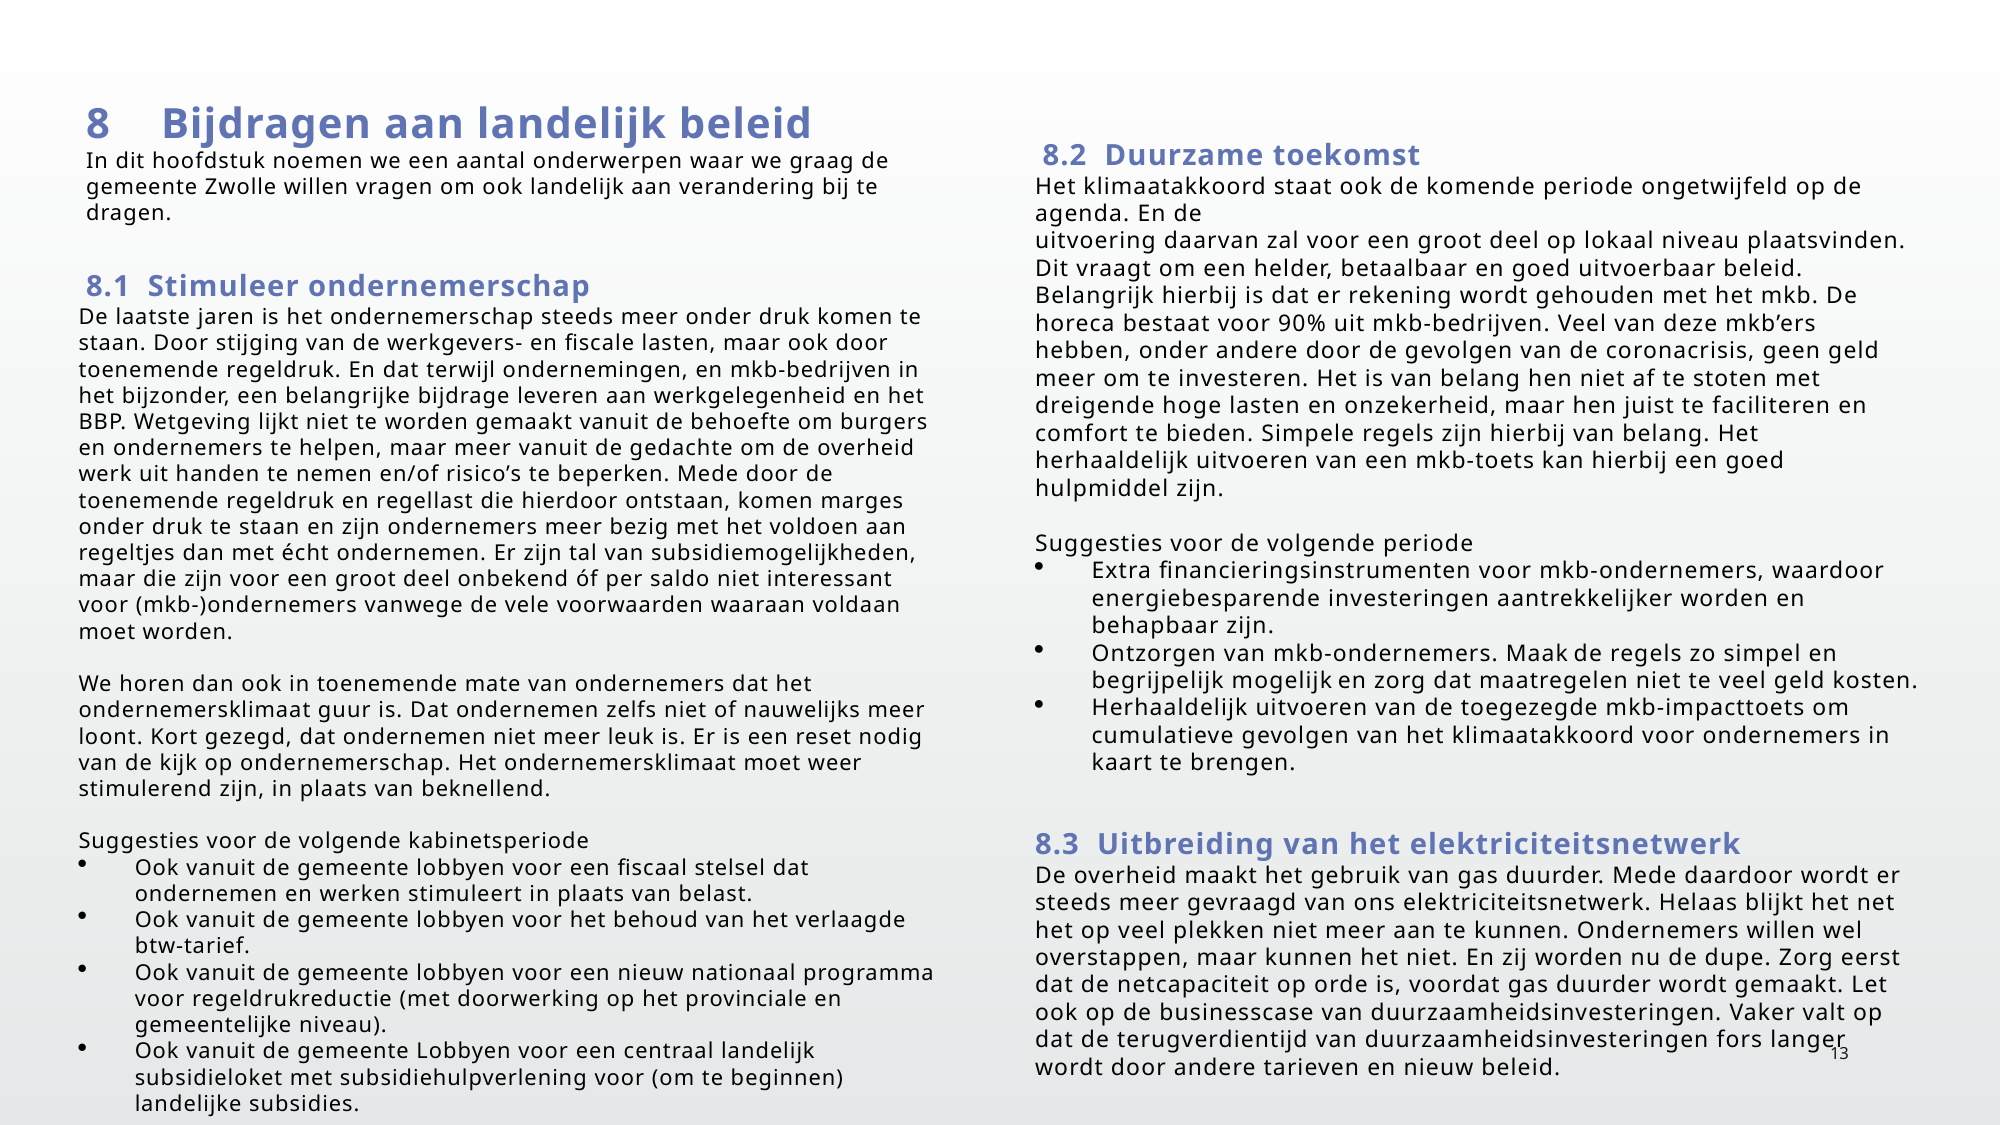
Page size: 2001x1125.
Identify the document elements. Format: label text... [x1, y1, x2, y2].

text_box 8.2 Duurzame toekomst Het klimaatakkoord staat ook de komende periode ongetwijfeld op de agenda. En de uitvoering daarvan zal voor een groot deel op lokaal niveau plaatsvinden. Dit vraagt om een helder, betaalbaar en goed uitvoerbaar beleid. Belangrijk hierbij is dat er rekening wordt gehouden met het mkb. De horeca bestaat voor 90% uit mkb-bedrijven. Veel van deze mkb’ers hebben, onder andere door de gevolgen van de coronacrisis, geen geld meer om te investeren. Het is van belang hen niet af te stoten met dreigende hoge lasten en onzekerheid, maar hen juist te faciliteren en comfort te bieden. Simpele regels zijn hierbij van belang. Het herhaaldelijk uitvoeren van een mkb-toets kan hierbij een goed hulpmiddel zijn. Suggesties voor de volgende periode Extra financieringsinstrumenten voor mkb-ondernemers, waardoor energiebesparende investeringen aantrekkelijker worden en behapbaar zijn. Ontzorgen van mkb-ondernemers. Maak de regels zo simpel en begrijpelijk mogelijk en zorg dat maatregelen niet te veel geld kosten. Herhaaldelijk uitvoeren van de toegezegde mkb-impacttoets om cumulatieve gevolgen van het klimaatakkoord voor ondernemers in kaart te brengen. 8.3 Uitbreiding van het elektriciteitsnetwerk De overheid maakt het gebruik van gas duurder. Mede daardoor wordt er steeds meer gevraagd van ons elektriciteitsnetwerk. Helaas blijkt het net het op veel plekken niet meer aan te kunnen. Ondernemers willen wel overstappen, maar kunnen het niet. En zij worden nu de dupe. Zorg eerst dat de netcapaciteit op orde is, voordat gas duurder wordt gemaakt. Let ook op de businesscase van duurzaamheidsinvesteringen. Vaker valt op dat de terugverdientijd van duurzaamheidsinvesteringen fors langer wordt door andere tarieven en nieuw beleid. [1020, 111, 1937, 1125]
text_box Bijdragen aan landelijk beleid In dit hoofdstuk noemen we een aantal onderwerpen waar we graag de gemeente Zwolle willen vragen om ook landelijk aan verandering bij te dragen. 8.1 Stimuleer ondernemerschap De laatste jaren is het ondernemerschap steeds meer onder druk komen te staan. Door stijging van de werkgevers- en fiscale lasten, maar ook door toenemende regeldruk. En dat terwijl ondernemingen, en mkb-bedrijven in het bijzonder, een belangrijke bijdrage leveren aan werkgelegenheid en het BBP. Wetgeving lijkt niet te worden gemaakt vanuit de behoefte om burgers en ondernemers te helpen, maar meer vanuit de gedachte om de overheid werk uit handen te nemen en/of risico’s te beperken. Mede door de toenemende regeldruk en regellast die hierdoor ontstaan, komen marges onder druk te staan en zijn ondernemers meer bezig met het voldoen aan regeltjes dan met écht ondernemen. Er zijn tal van subsidiemogelijkheden, maar die zijn voor een groot deel onbekend óf per saldo niet interessant voor (mkb-)ondernemers vanwege de vele voorwaarden waaraan voldaan moet worden. We horen dan ook in toenemende mate van ondernemers dat het ondernemersklimaat guur is. Dat ondernemen zelfs niet of nauwelijks meer loont. Kort gezegd, dat ondernemen niet meer leuk is. Er is een reset nodig van de kijk op ondernemerschap. Het ondernemersklimaat moet weer stimulerend zijn, in plaats van beknellend. Suggesties voor de volgende kabinetsperiode Ook vanuit de gemeente lobbyen voor een fiscaal stelsel dat ondernemen en werken stimuleert in plaats van belast. Ook vanuit de gemeente lobbyen voor het behoud van het verlaagde btw-tarief. Ook vanuit de gemeente lobbyen voor een nieuw nationaal programma voor regeldrukreductie (met doorwerking op het provinciale en gemeentelijke niveau). Ook vanuit de gemeente Lobbyen voor een centraal landelijk subsidieloket met subsidiehulpverlening voor (om te beginnen) landelijke subsidies. [63, 64, 966, 1125]
